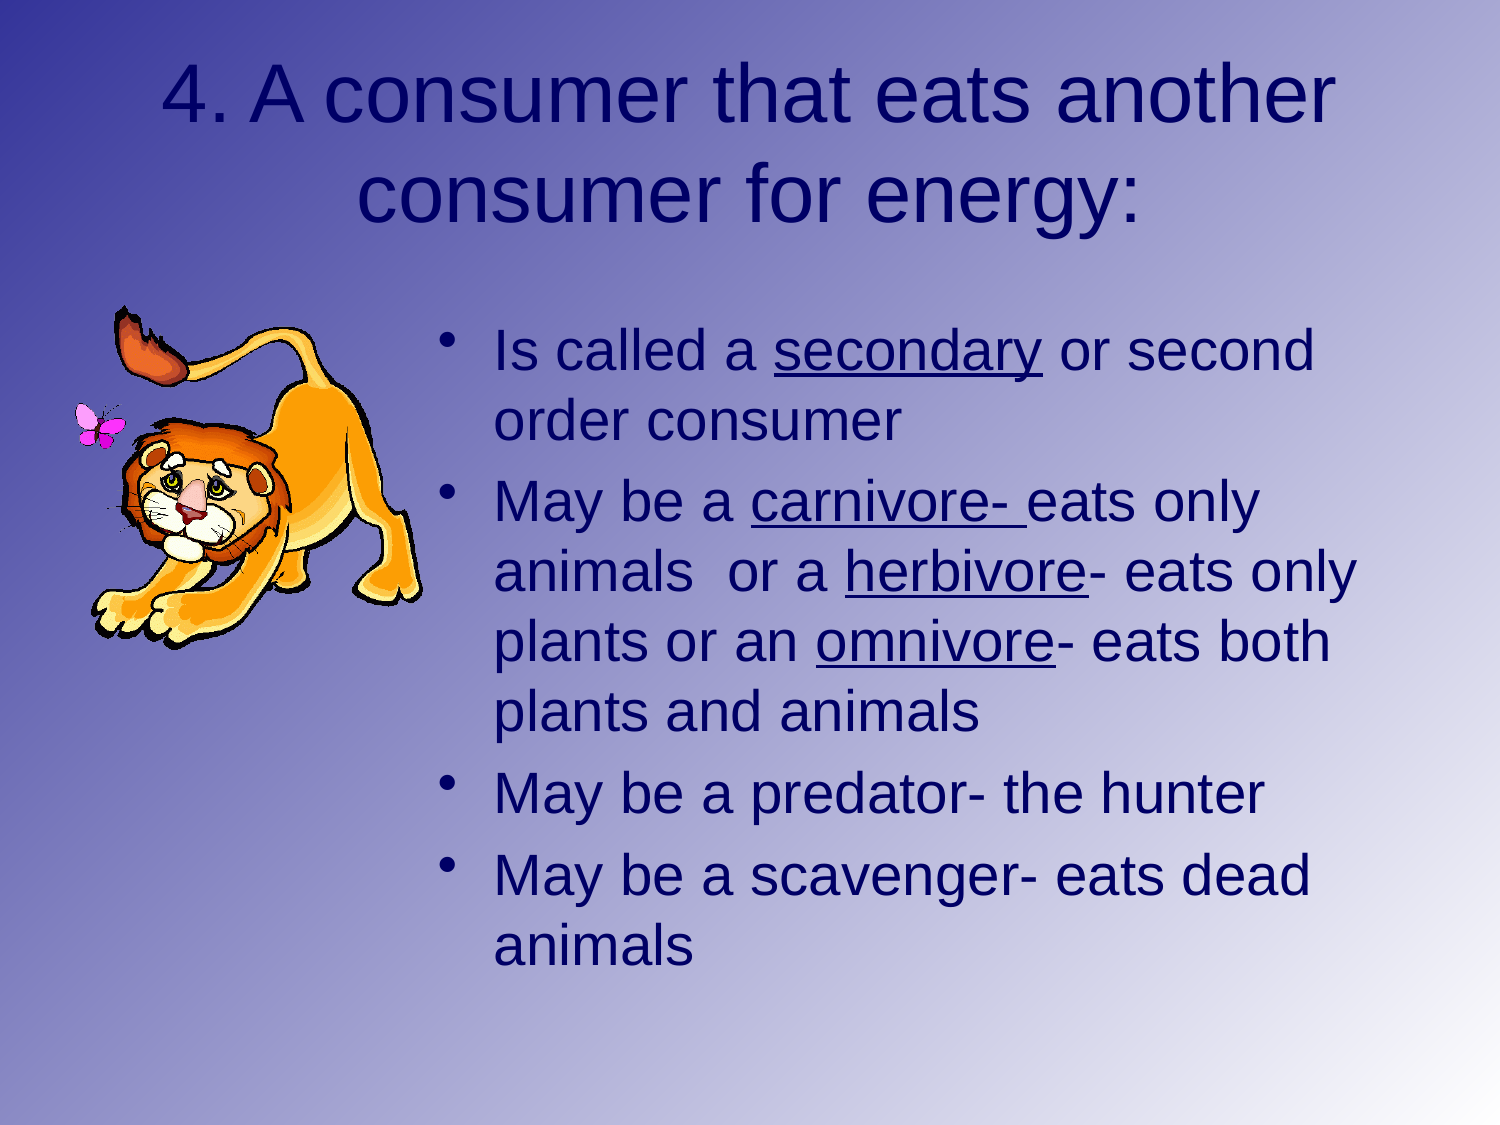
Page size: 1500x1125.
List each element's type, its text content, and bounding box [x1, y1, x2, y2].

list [74, 304, 423, 651]
title 4. A consumer that eats another consumer for energy: [74, 44, 1426, 233]
list Is called a secondary or second order consumer May be a carnivore- eats only animals or a herbivore- eats only plants or an omnivore- eats both plants and animals May be a predator- the hunter May be a scavenger- eats dead animals [422, 304, 1426, 1006]
